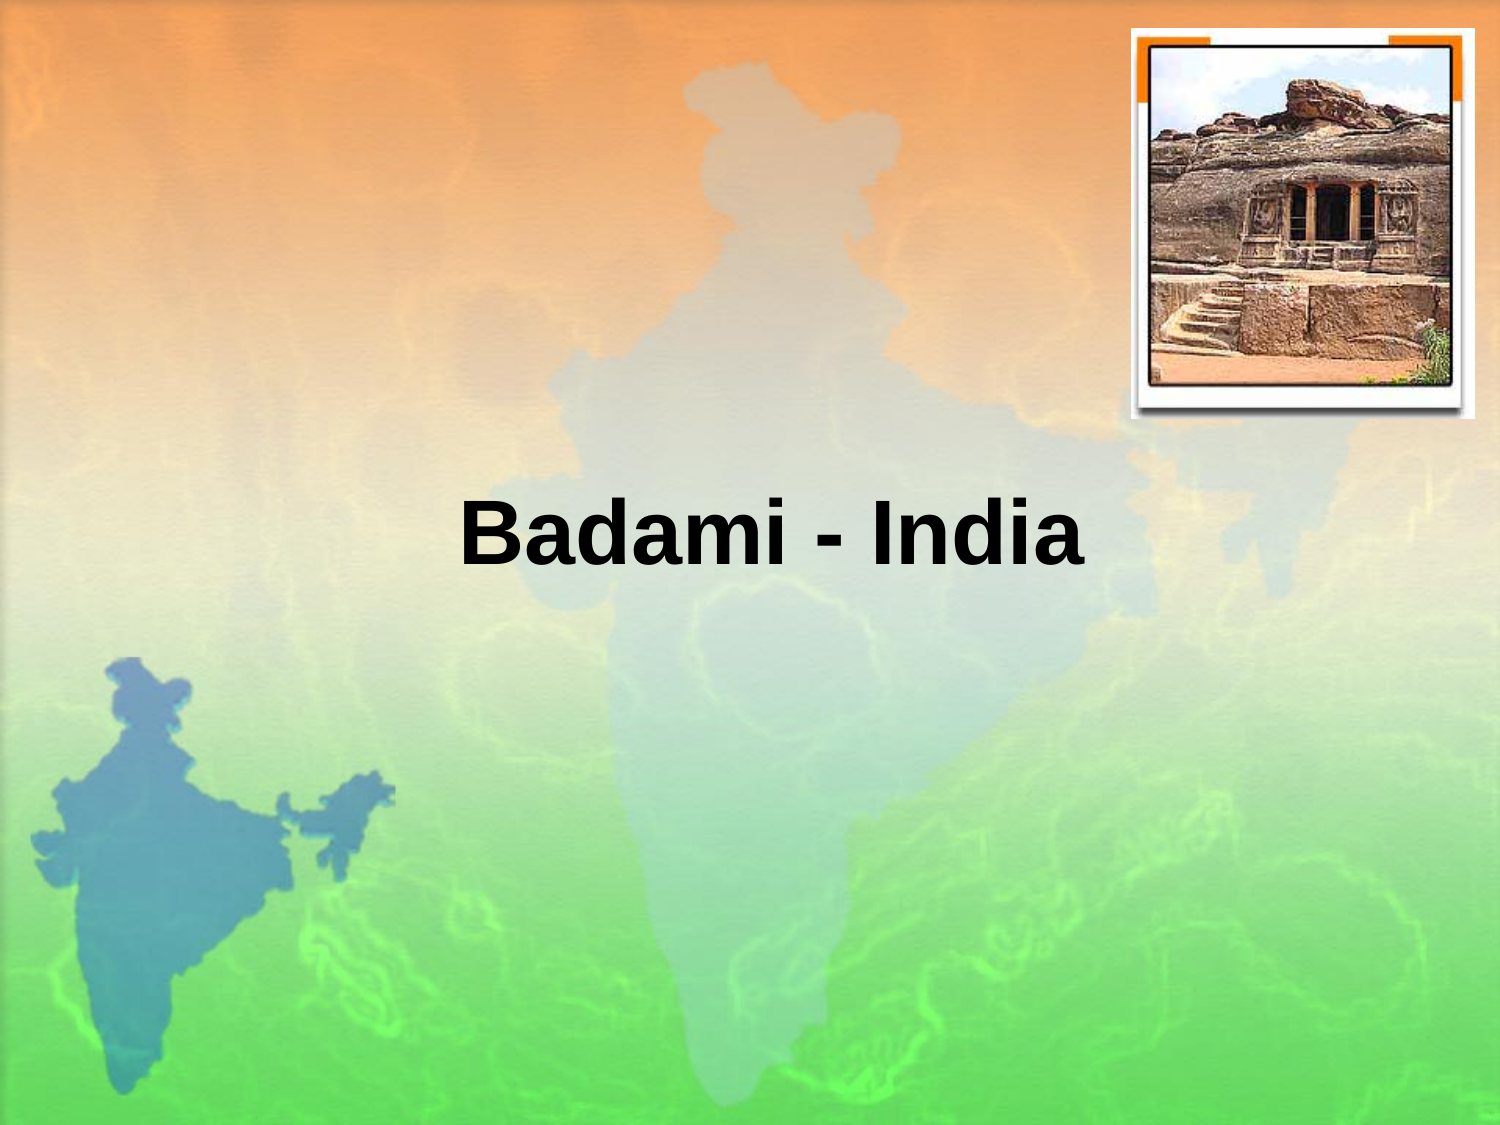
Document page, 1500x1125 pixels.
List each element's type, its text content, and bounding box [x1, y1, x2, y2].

title Badami - India [442, 349, 1231, 591]
picture [0, 0, 1500, 1125]
